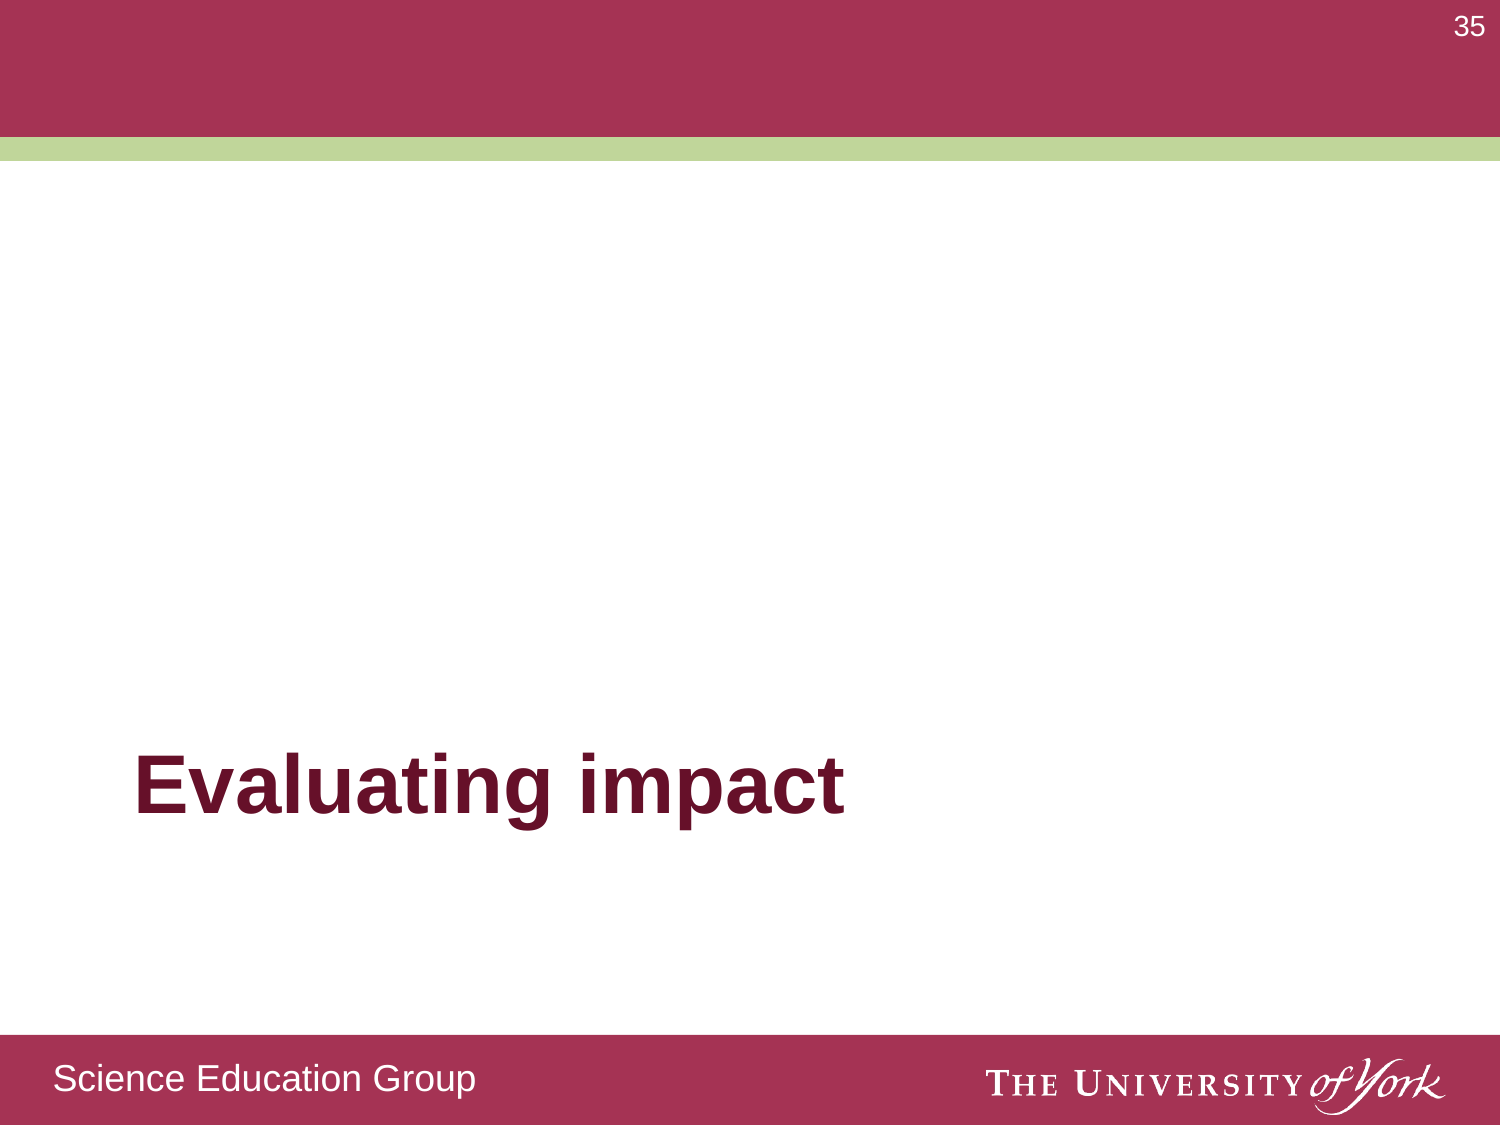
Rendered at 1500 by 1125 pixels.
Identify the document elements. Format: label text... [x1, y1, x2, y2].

picture [986, 1058, 1446, 1115]
title Evaluating impact [118, 722, 1394, 947]
